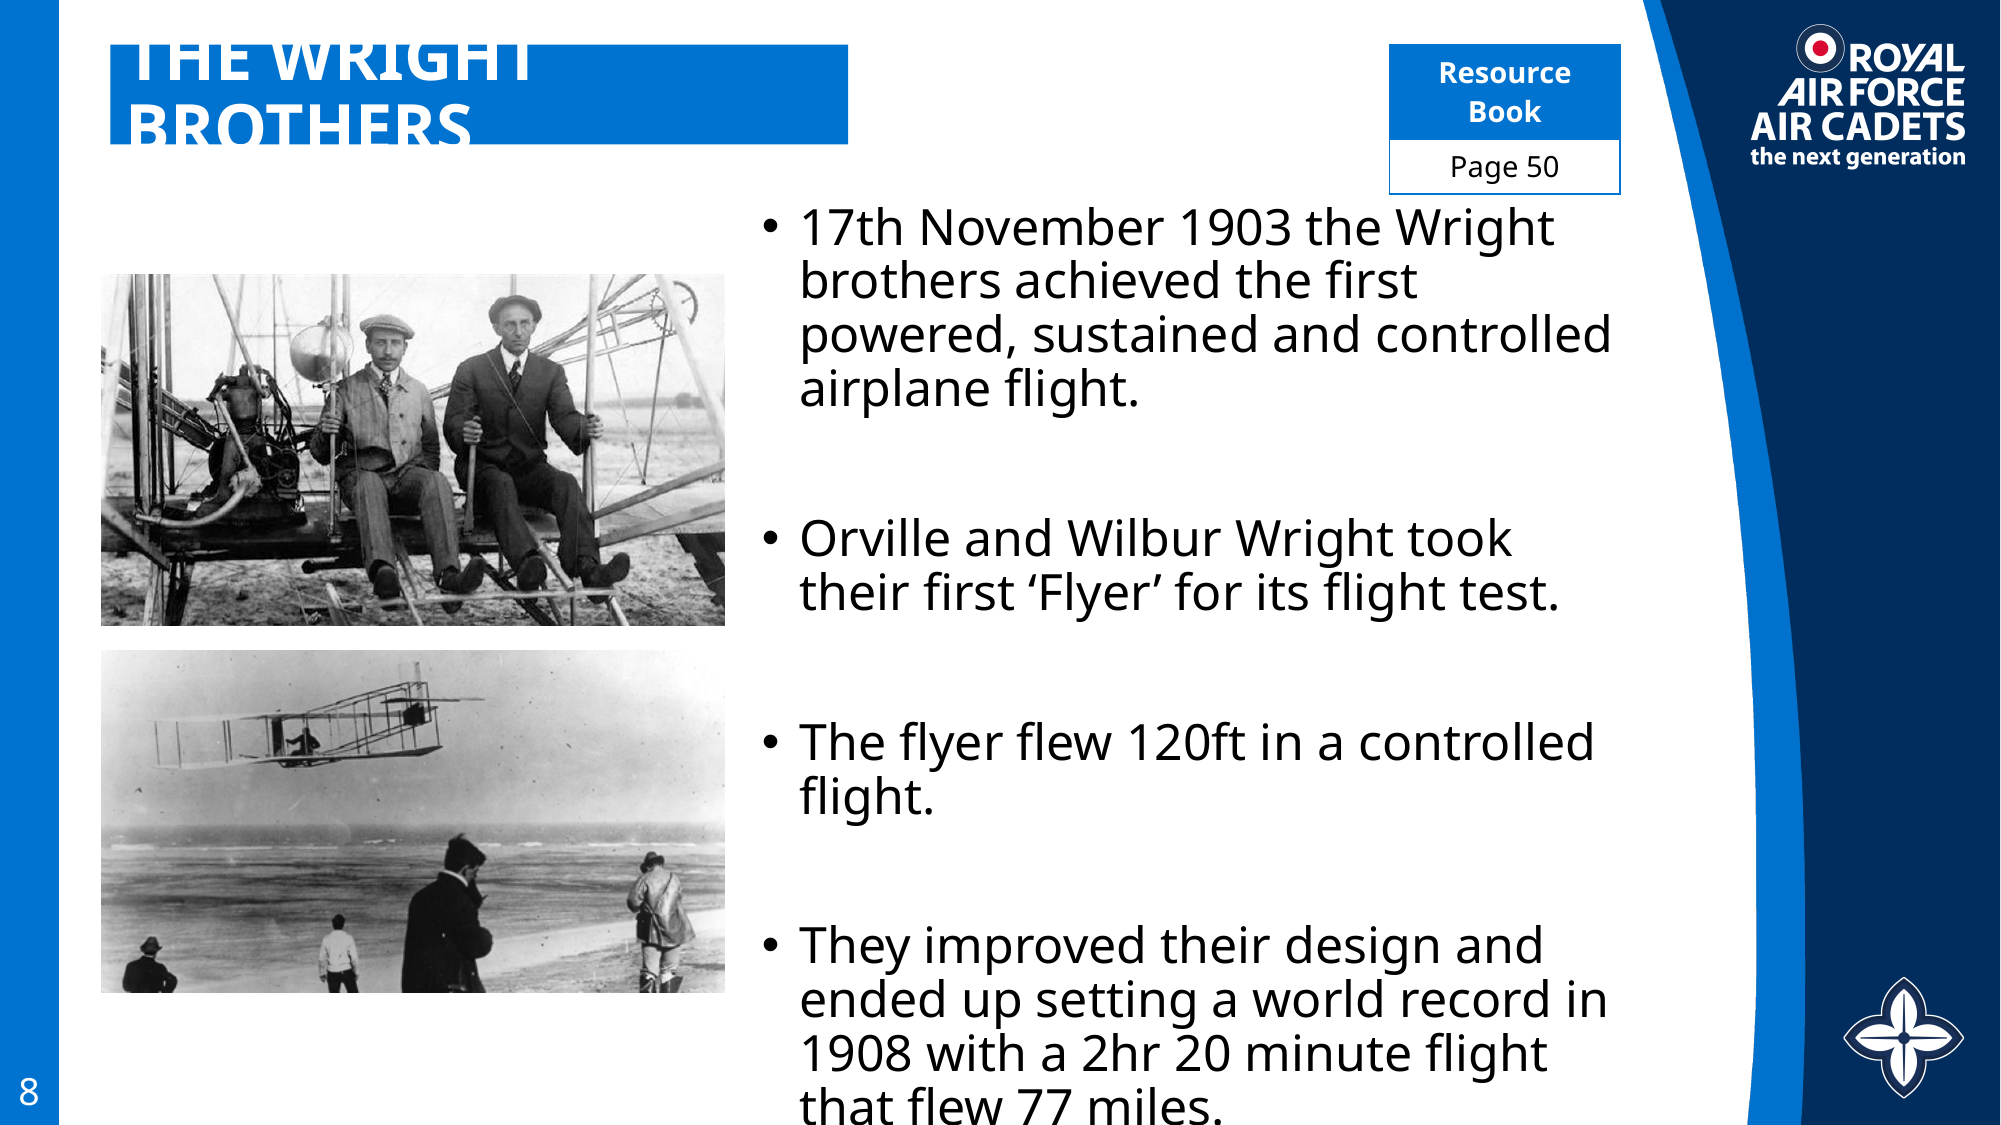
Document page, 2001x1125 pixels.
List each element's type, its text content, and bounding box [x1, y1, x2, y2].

list 17th November 1903 the Wright brothers achieved the first powered, sustained and controlled airplane flight. Orville and Wilbur Wright took their first ‘Flyer’ for its flight test. The flyer flew 120ft in a controlled flight. They improved their design and ended up setting a world record in 1908 with a 2hr 20 minute flight that flew 77 miles. [746, 194, 1643, 1081]
title THE WRIGHT BROTHERS [110, 44, 849, 145]
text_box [101, 274, 725, 993]
table_header Resource Book [1390, 45, 1619, 138]
picture [1614, 1, 2001, 1124]
table_cell Page 50 [1390, 140, 1619, 193]
